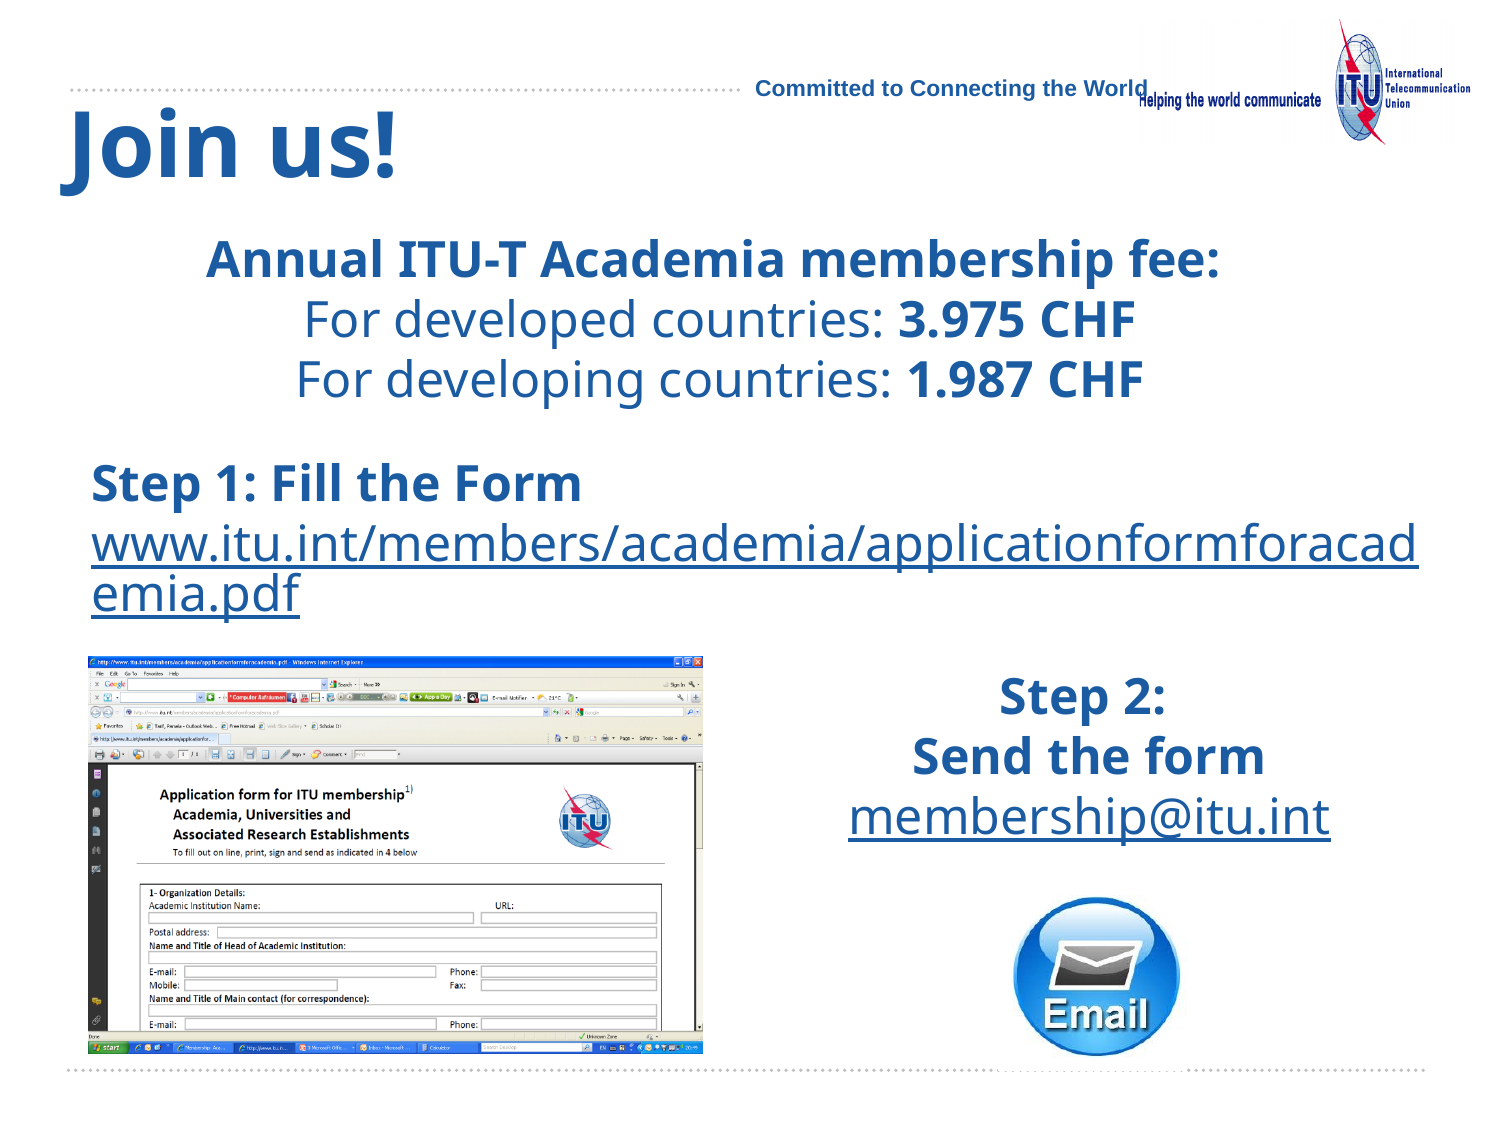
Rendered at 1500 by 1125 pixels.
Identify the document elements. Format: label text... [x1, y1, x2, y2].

text_box Step 2: Send the form membership@itu.int [761, 656, 1418, 920]
text_box Annual ITU-T Academia membership fee: For developed countries: 3.975 CHF For developing countries: 1.987 CHF [29, 219, 1412, 415]
picture [997, 881, 1188, 1071]
text_box Join us! [53, 78, 703, 203]
text_box Step 1: Fill the Form www.itu.int/members/academia/applicationformforacademia.pdf [76, 444, 1435, 684]
picture [88, 656, 703, 1054]
